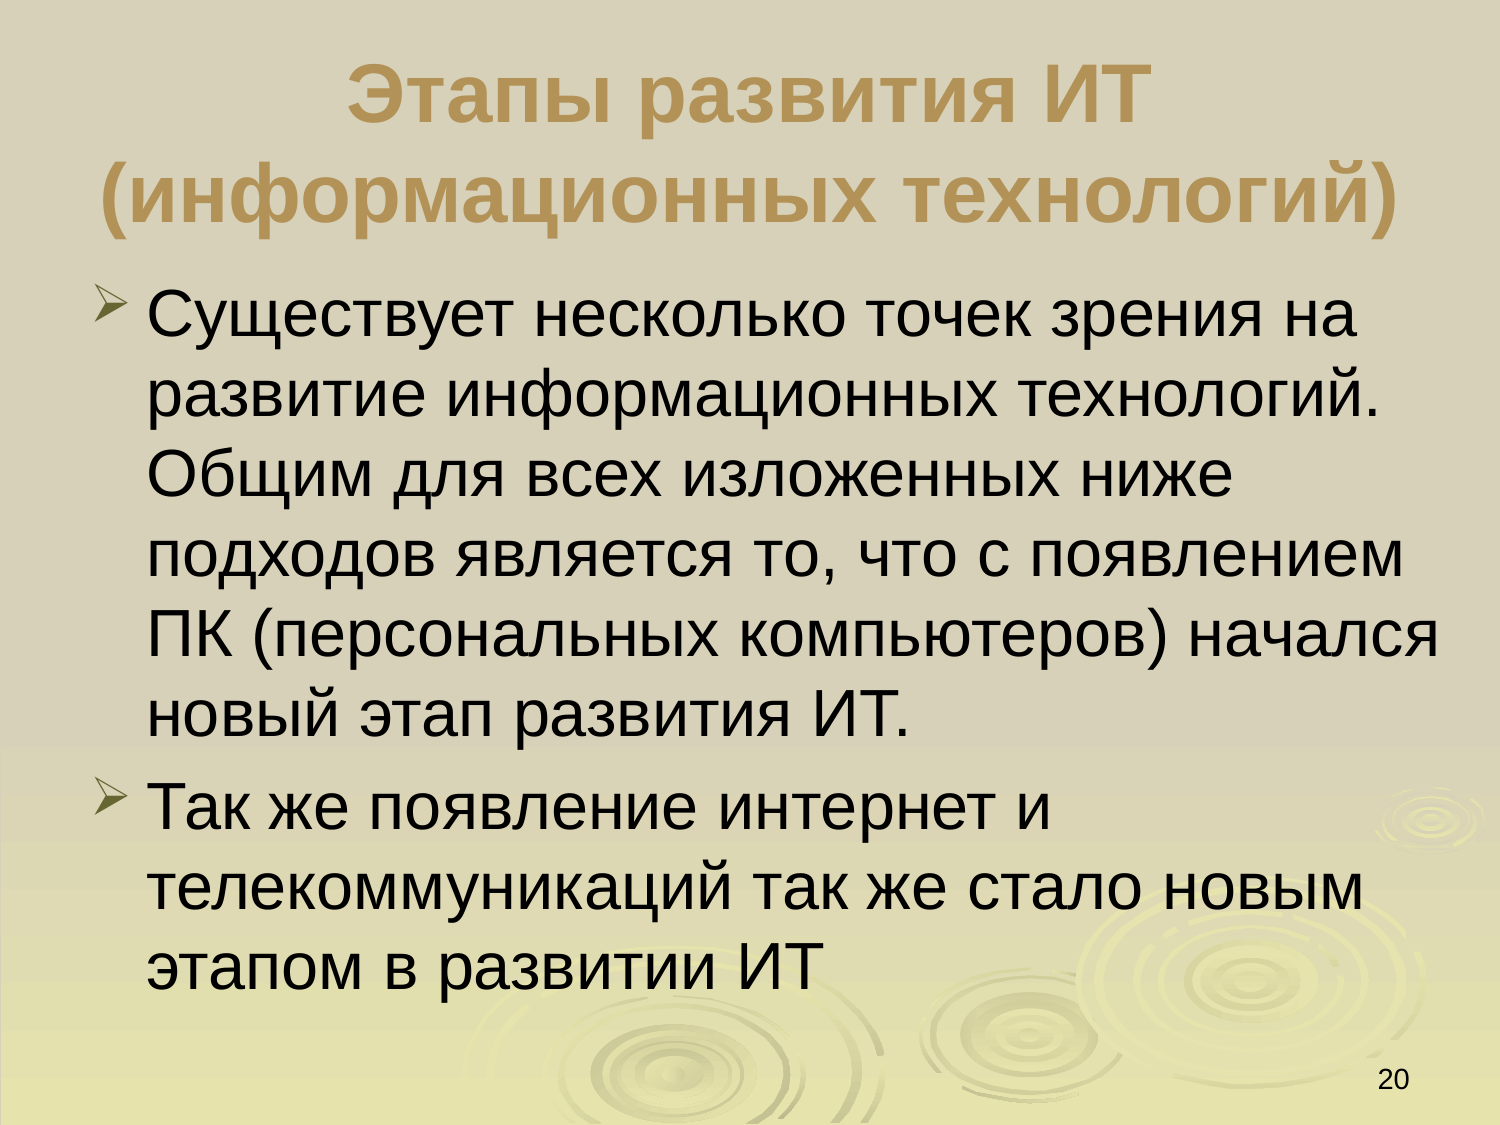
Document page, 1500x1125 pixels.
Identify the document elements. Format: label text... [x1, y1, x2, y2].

slide_number 20 [1074, 1024, 1426, 1103]
title Этапы развития ИТ (информационных технологий) [74, 45, 1426, 233]
list Существует несколько точек зрения на развитие информационных технологий. Общим для всех изложенных ниже подходов является то, что с появлением ПК (персональных компьютеров) начался новый этап развития ИТ. Так же появление интернет и телекоммуникаций так же стало новым этапом в развитии ИТ [74, 262, 1500, 1006]
